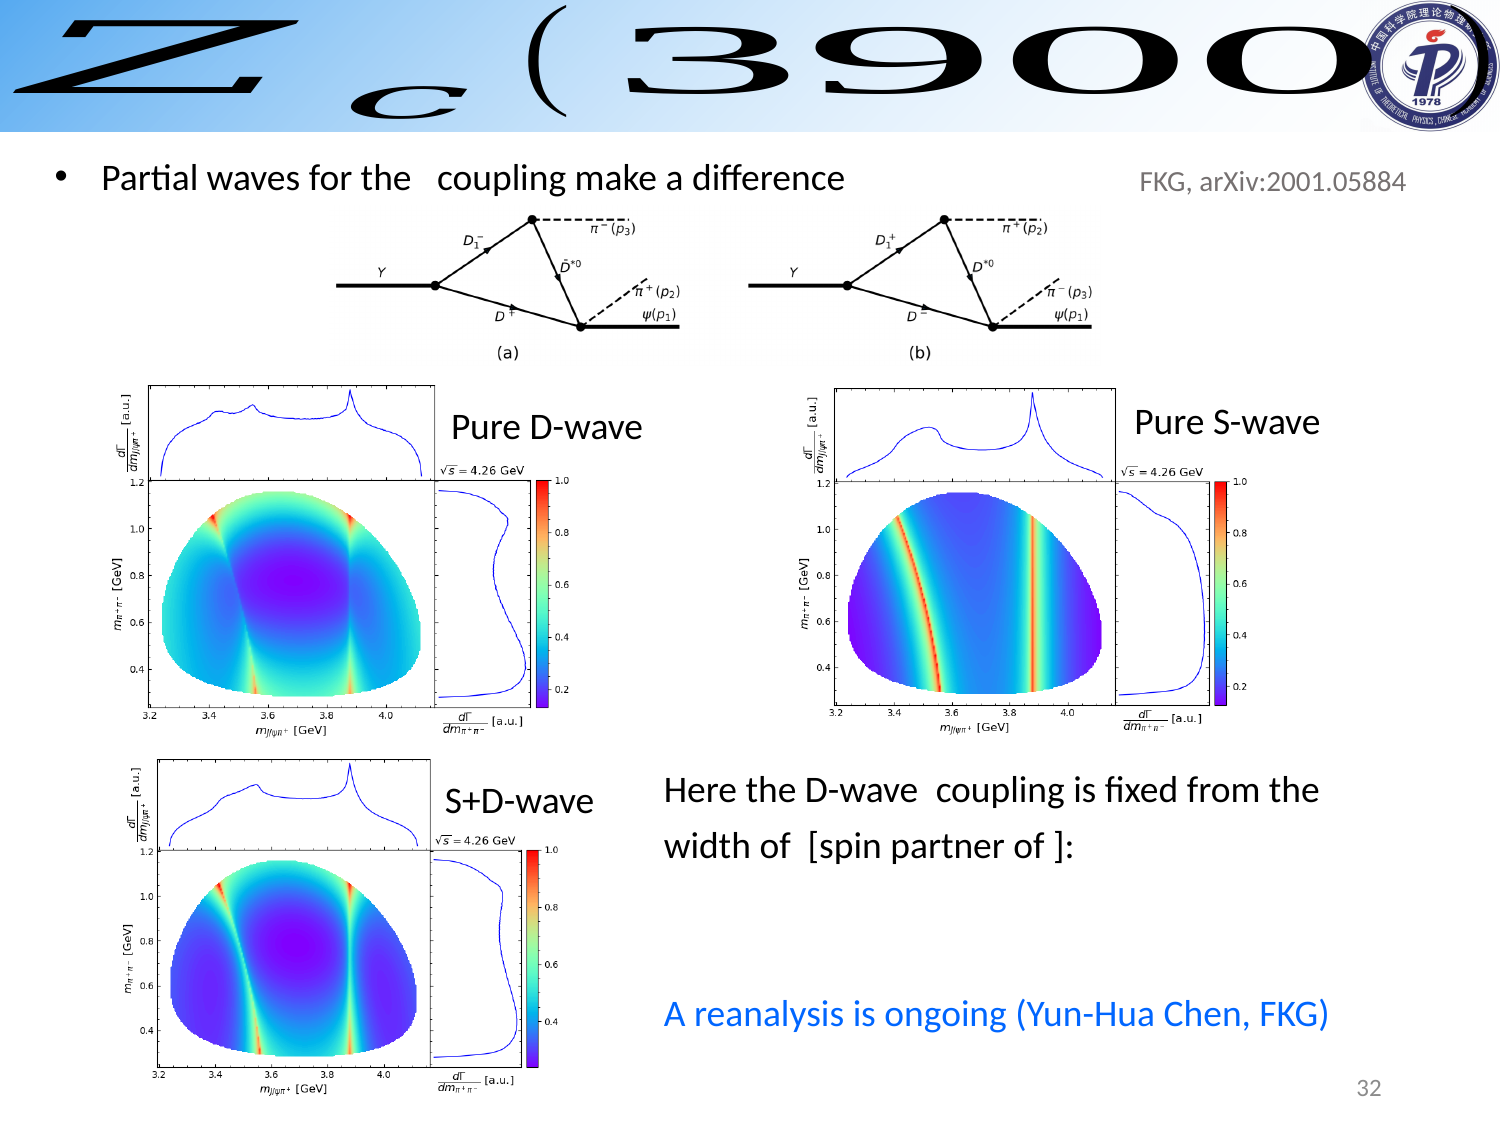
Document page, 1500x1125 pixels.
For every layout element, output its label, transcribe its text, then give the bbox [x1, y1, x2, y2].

picture [123, 759, 558, 1098]
slide_number 32 [1059, 1056, 1397, 1117]
text_box S+D-wave [558, 769, 610, 829]
text_box Pure S-wave [1247, 389, 1336, 450]
picture [329, 205, 1101, 366]
text_box FKG, arXiv:2001.05884 [1124, 154, 1443, 205]
text_box Pure D-wave [569, 394, 659, 455]
picture [799, 388, 1247, 737]
picture [112, 385, 569, 740]
text_box [1435, 67, 1500, 132]
